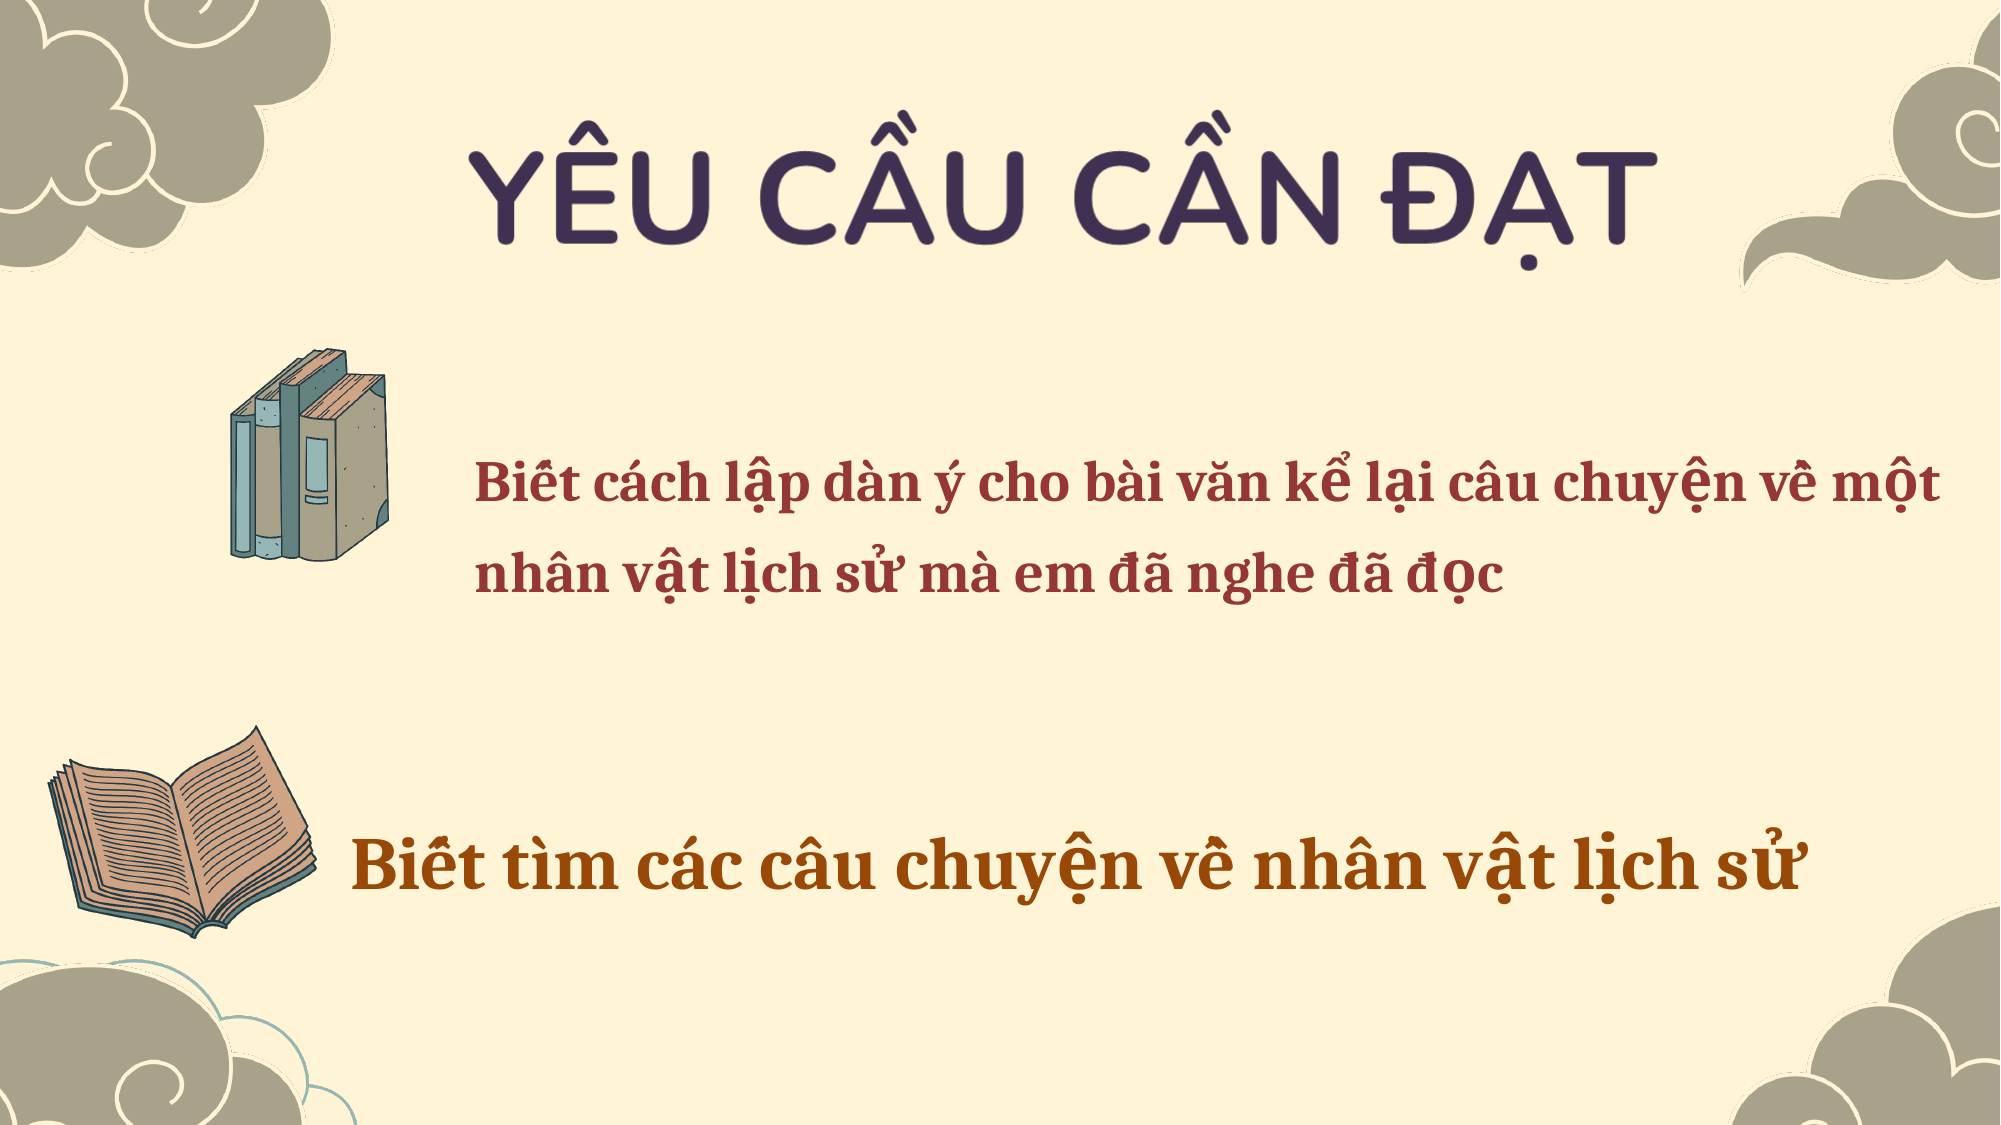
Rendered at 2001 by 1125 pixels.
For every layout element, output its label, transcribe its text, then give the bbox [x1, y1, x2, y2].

picture [1567, 898, 2000, 1125]
picture [0, 0, 2000, 563]
picture [0, 725, 394, 1125]
text_box Biết tìm các câu chuyện về nhân vật lịch sử [349, 787, 1909, 905]
text_box Biết cách lập dàn ý cho bài văn kể lại câu chuyện về một nhân vật lịch sử mà em đã nghe đã đọc [474, 422, 1950, 605]
